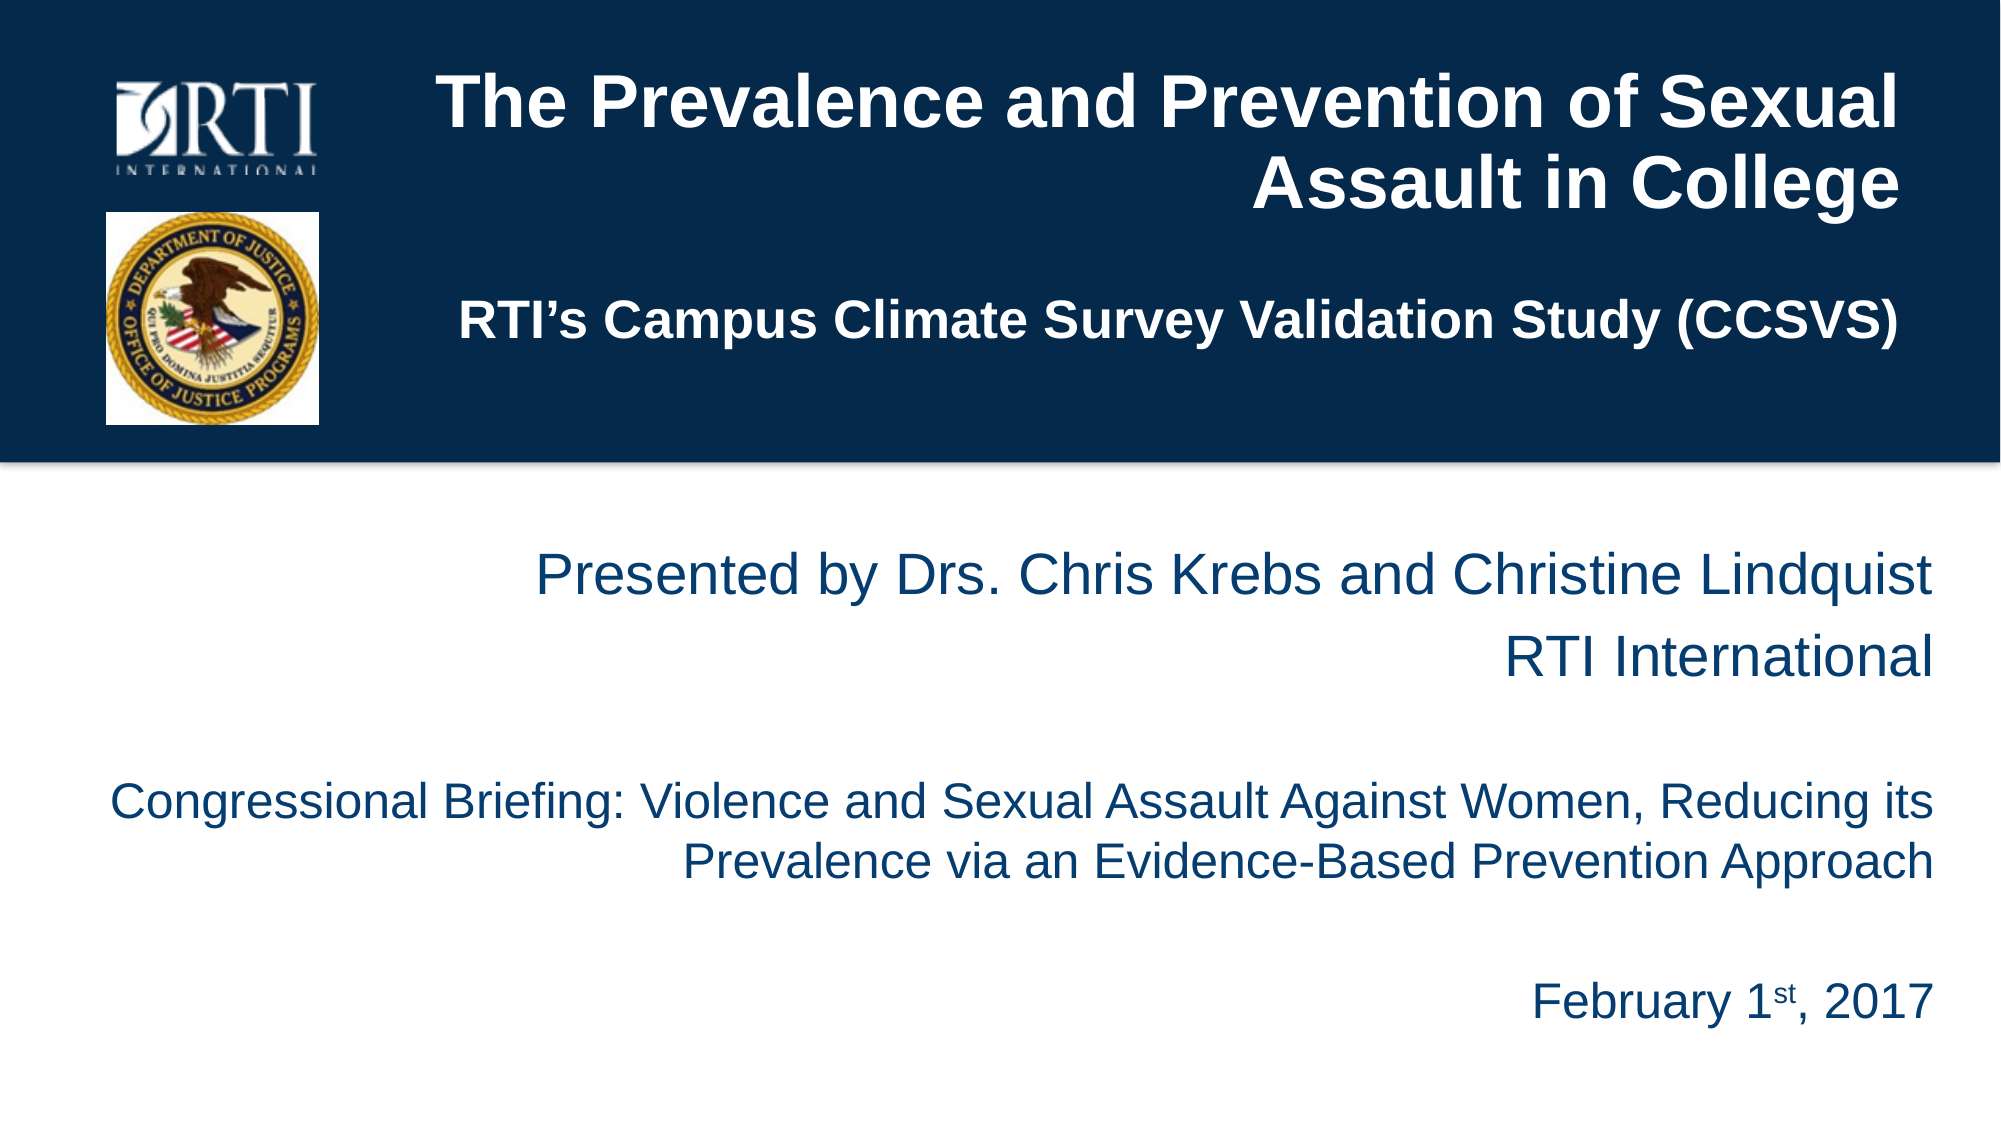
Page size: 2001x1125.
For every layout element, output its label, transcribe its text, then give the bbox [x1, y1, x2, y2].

list Presented by Drs. Chris Krebs and Christine Lindquist RTI International Congressional Briefing: Violence and Sexual Assault Against Women, Reducing its Prevalence via an Evidence-Based Prevention Approach February 1st, 2017 [49, 462, 1951, 1076]
title The Prevalence and Prevention of Sexual Assault in College RTI’s Campus Climate Survey Validation Study (CCSVS) [387, 49, 1917, 363]
picture [99, 212, 326, 425]
